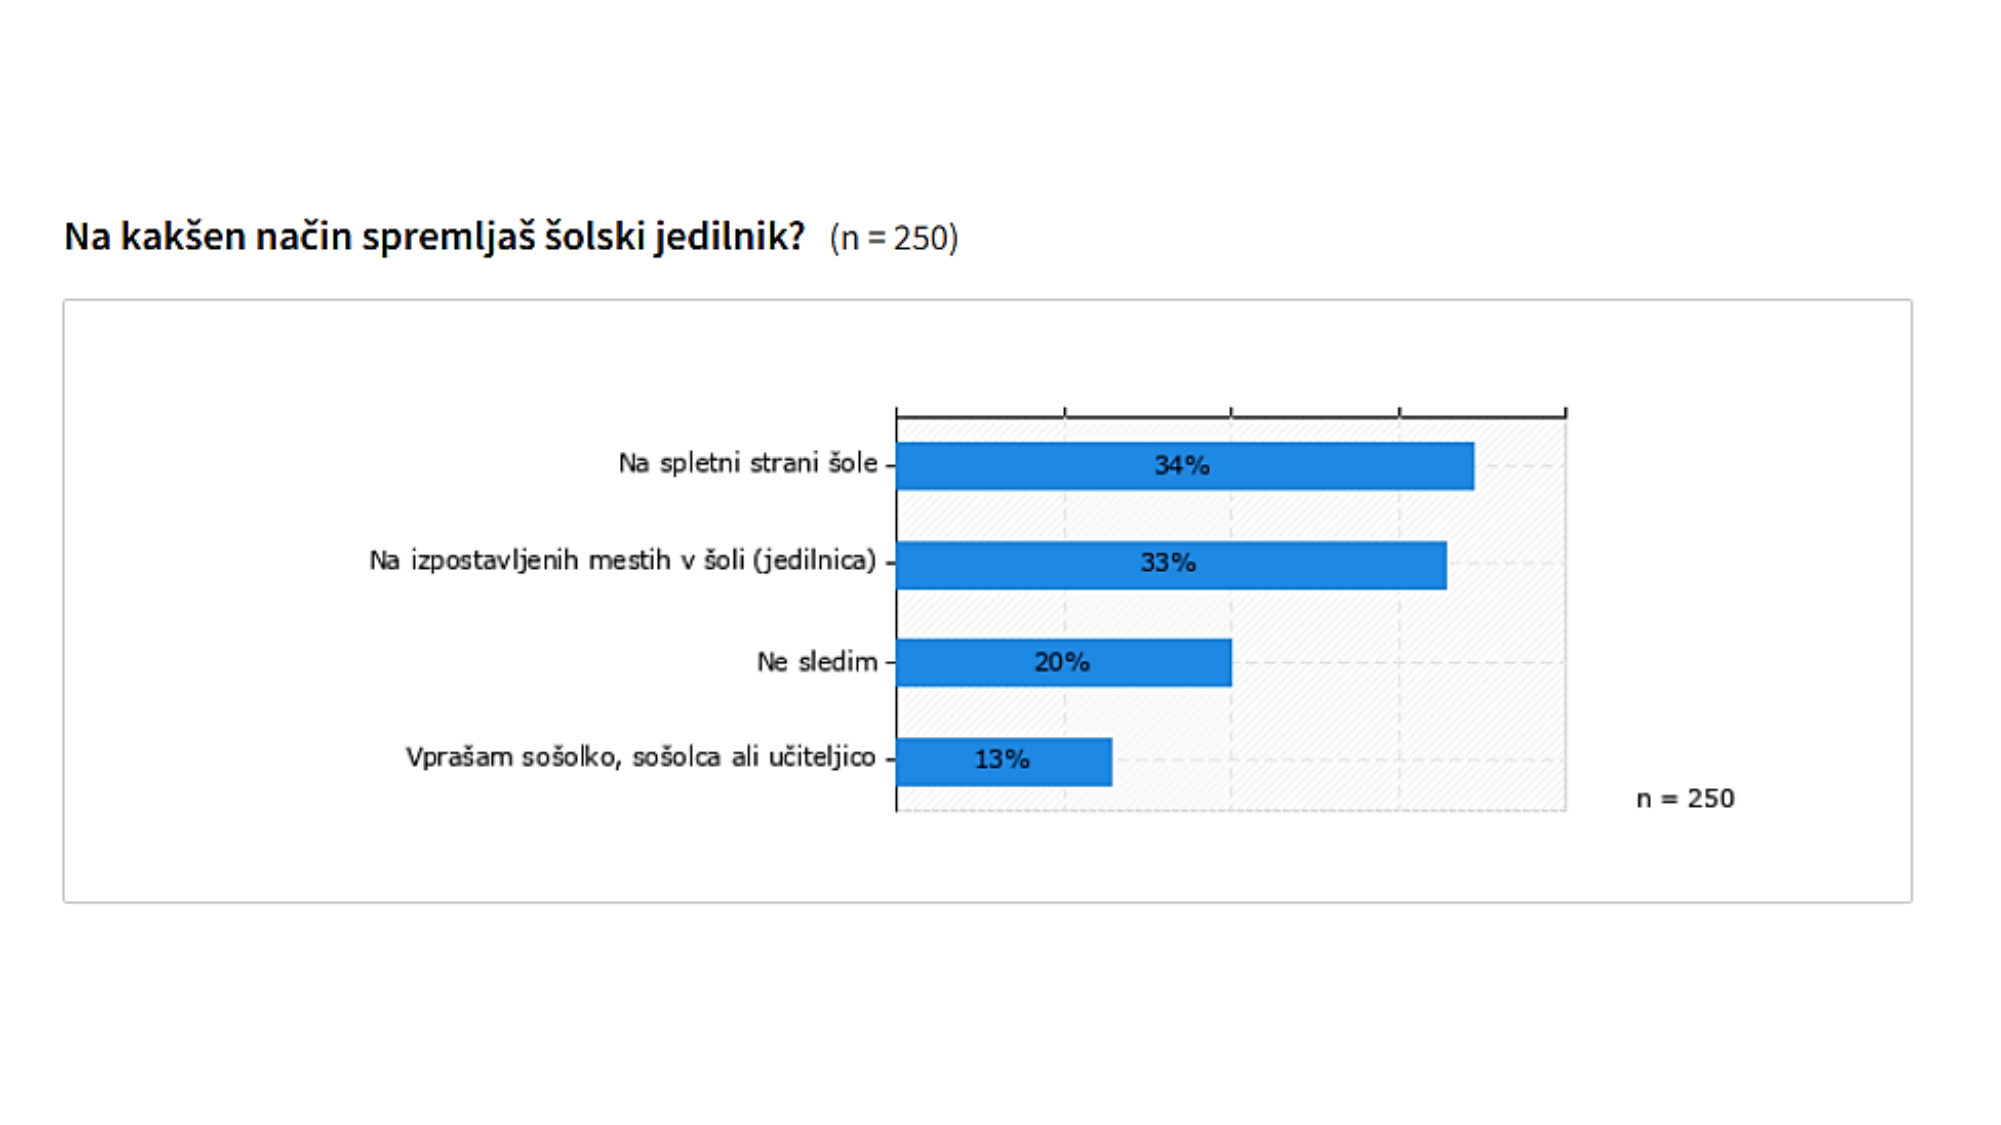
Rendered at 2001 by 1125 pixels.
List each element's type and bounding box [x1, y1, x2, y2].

picture [20, 170, 1936, 938]
